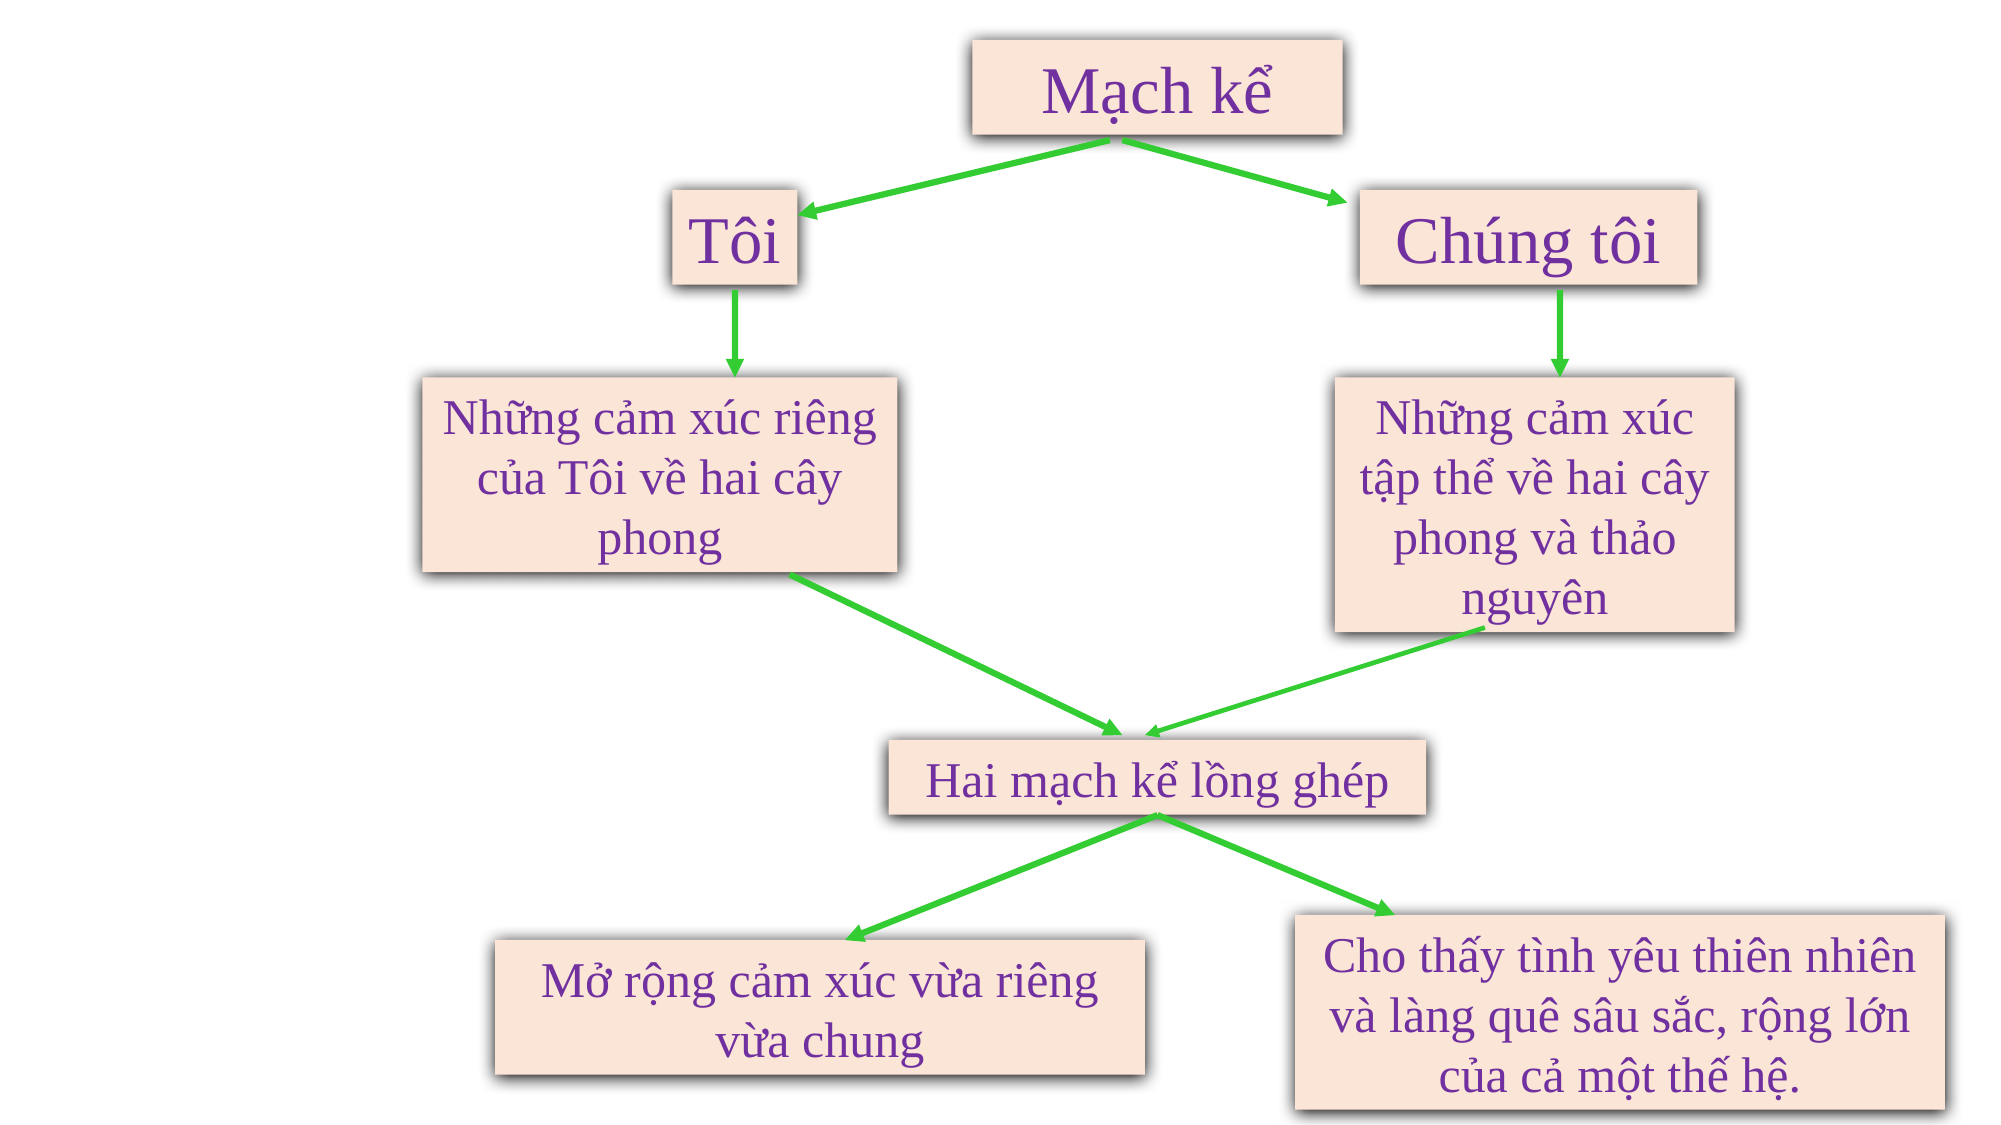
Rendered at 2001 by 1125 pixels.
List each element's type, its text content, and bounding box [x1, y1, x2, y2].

text_box [1145, 627, 1485, 738]
text_box [728, 290, 742, 378]
text_box Cho thấy tình yêu thiên nhiên và làng quê sâu sắc, rộng lớn của cả một thế hệ. [1295, 914, 1945, 1110]
text_box Tôi [672, 189, 798, 285]
text_box Những cảm xúc riêng của Tôi về hai cây phong [422, 377, 898, 573]
text_box Mạch kể [972, 39, 1343, 135]
text_box Những cảm xúc tập thể về hai cây phong và thảo nguyên [1334, 377, 1735, 633]
text_box [797, 139, 1110, 219]
text_box [789, 574, 1123, 736]
text_box Chúng tôi [1359, 189, 1698, 285]
text_box [1122, 139, 1348, 206]
text_box Mở rộng cảm xúc vừa riêng vừa chung [495, 939, 1145, 1075]
text_box [1553, 290, 1567, 378]
text_box [1158, 815, 1396, 916]
text_box Hai mạch kể lồng ghép [888, 739, 1427, 815]
text_box [845, 814, 1158, 942]
